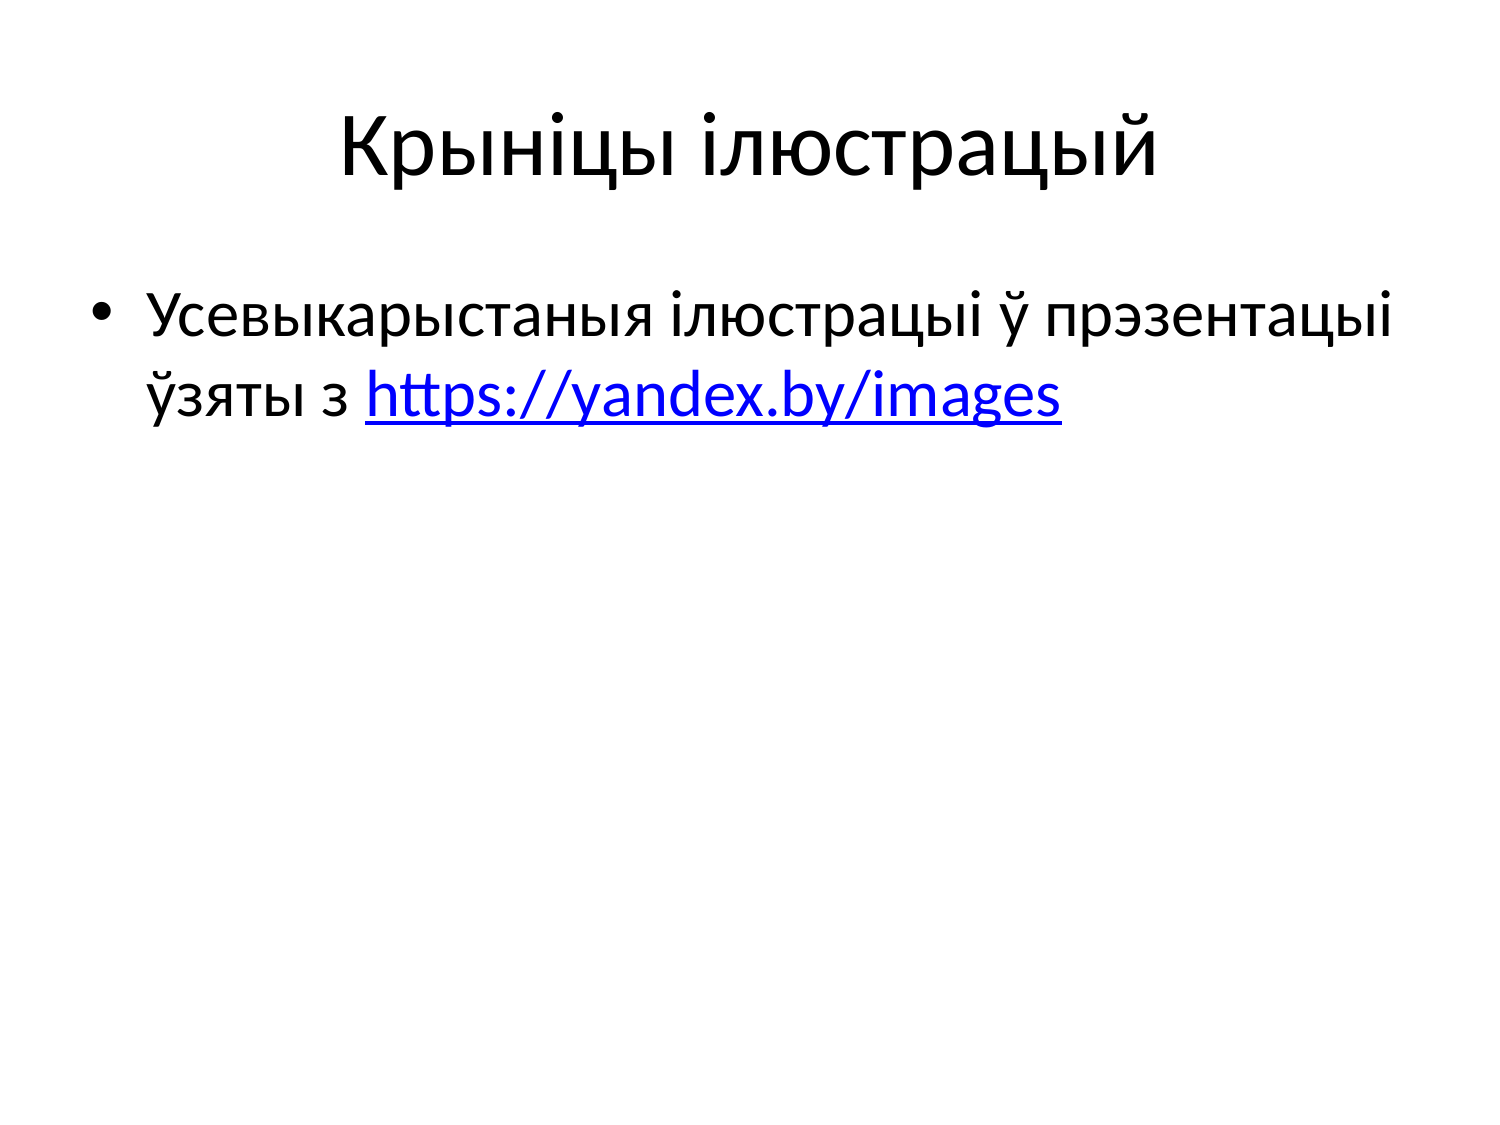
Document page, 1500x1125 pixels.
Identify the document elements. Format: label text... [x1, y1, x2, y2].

list Усевыкарыстаныя ілюстрацыі ў прэзентацыі ўзяты з https://yandex.by/images [75, 262, 1425, 1005]
title Крыніцы ілюстрацый [75, 45, 1425, 233]
